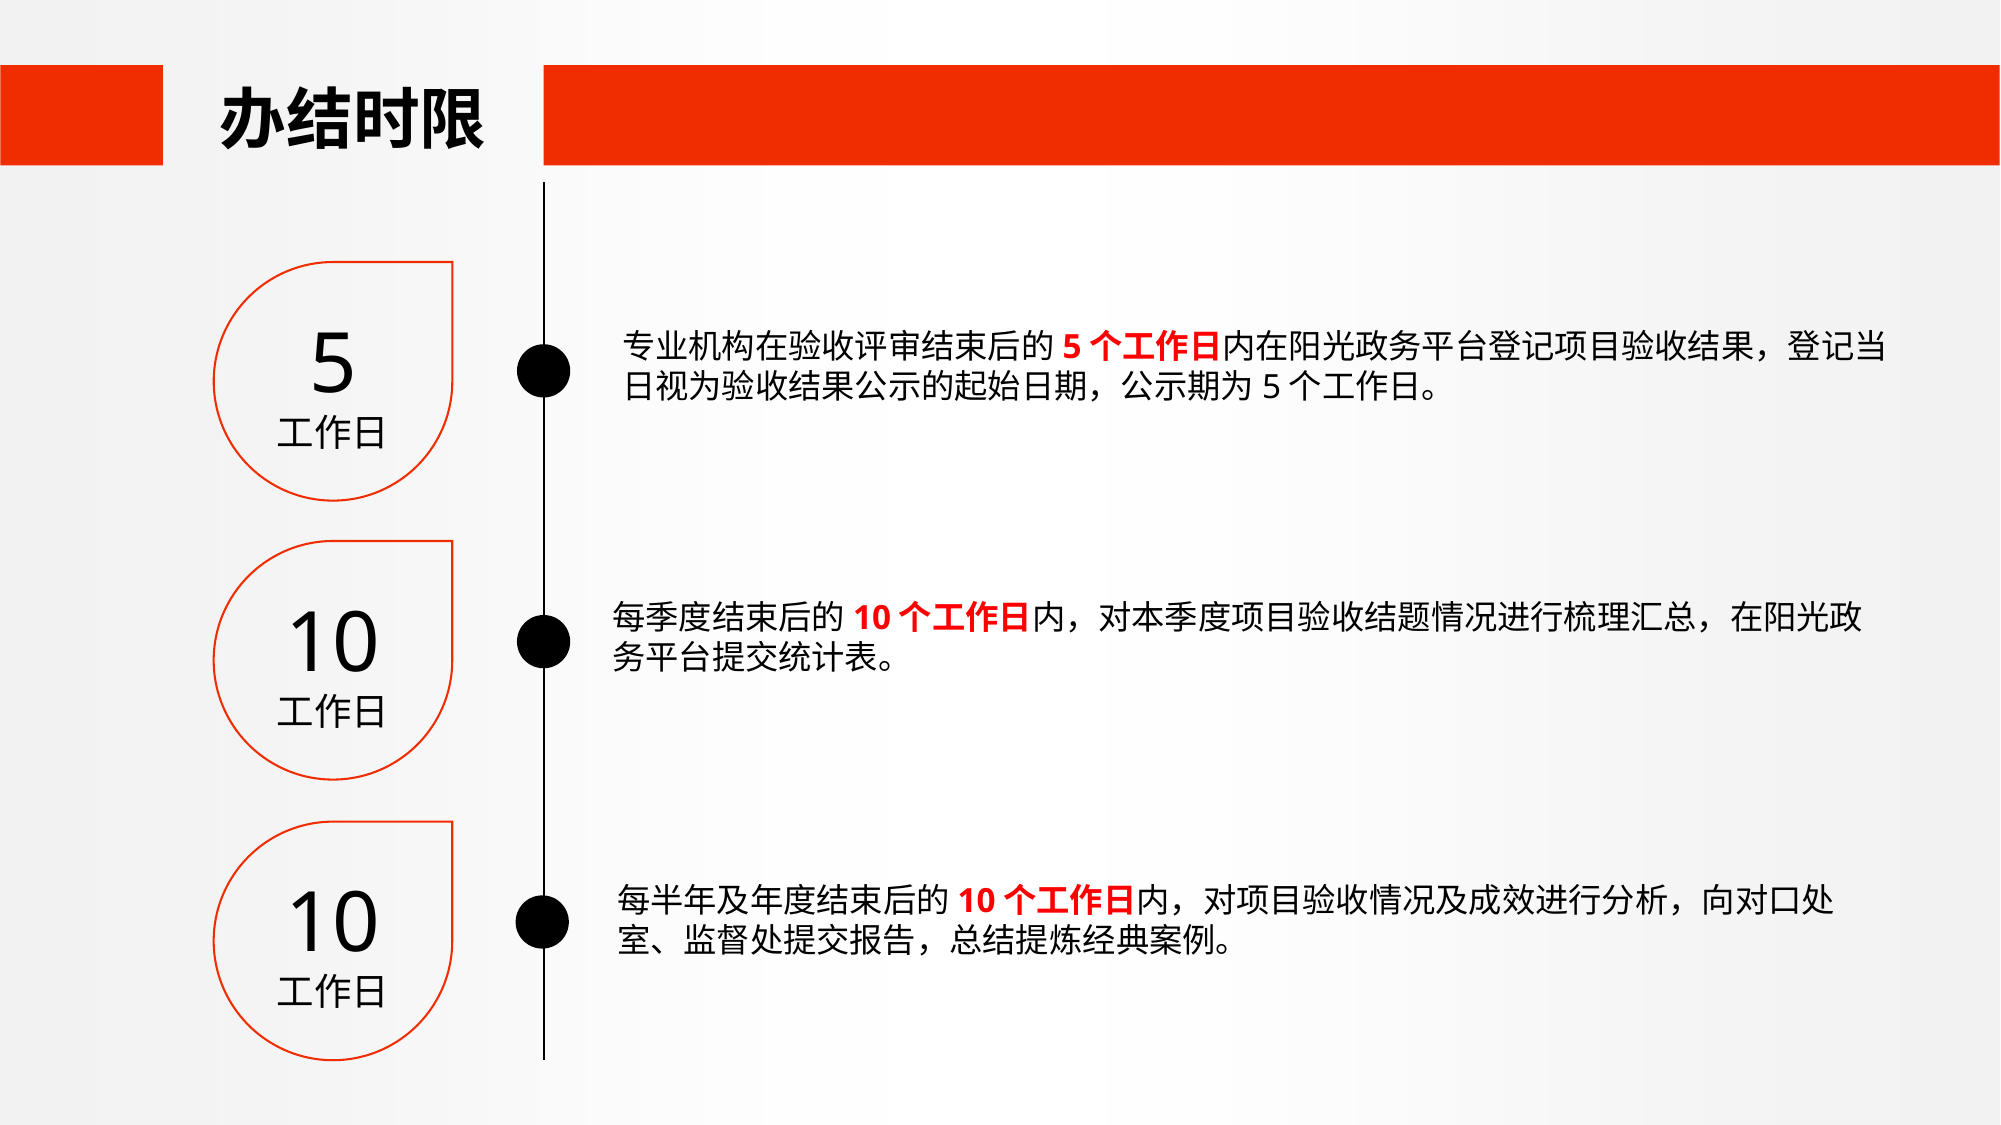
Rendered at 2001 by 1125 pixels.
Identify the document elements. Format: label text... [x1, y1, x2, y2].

text_box 10 工作日 [212, 820, 454, 1062]
text_box 每季度结束后的10个工作日内，对本季度项目验收结题情况进行梳理汇总，在阳光政务平台提交统计表。 [597, 588, 1905, 684]
text_box 10 工作日 [212, 539, 454, 781]
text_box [0, 65, 2000, 166]
text_box 专业机构在验收评审结束后的5个工作日内在阳光政务平台登记项目验收结果，登记当日视为验收结果公示的起始日期，公示期为5个工作日。 [607, 317, 1905, 413]
text_box 每半年及年度结束后的10个工作日内，对项目验收情况及成效进行分析，向对口处室、监督处提交报告，总结提炼经典案例。 [602, 871, 1910, 967]
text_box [516, 181, 571, 1061]
picture [0, 0, 2001, 1125]
text_box 5 工作日 [212, 260, 454, 502]
